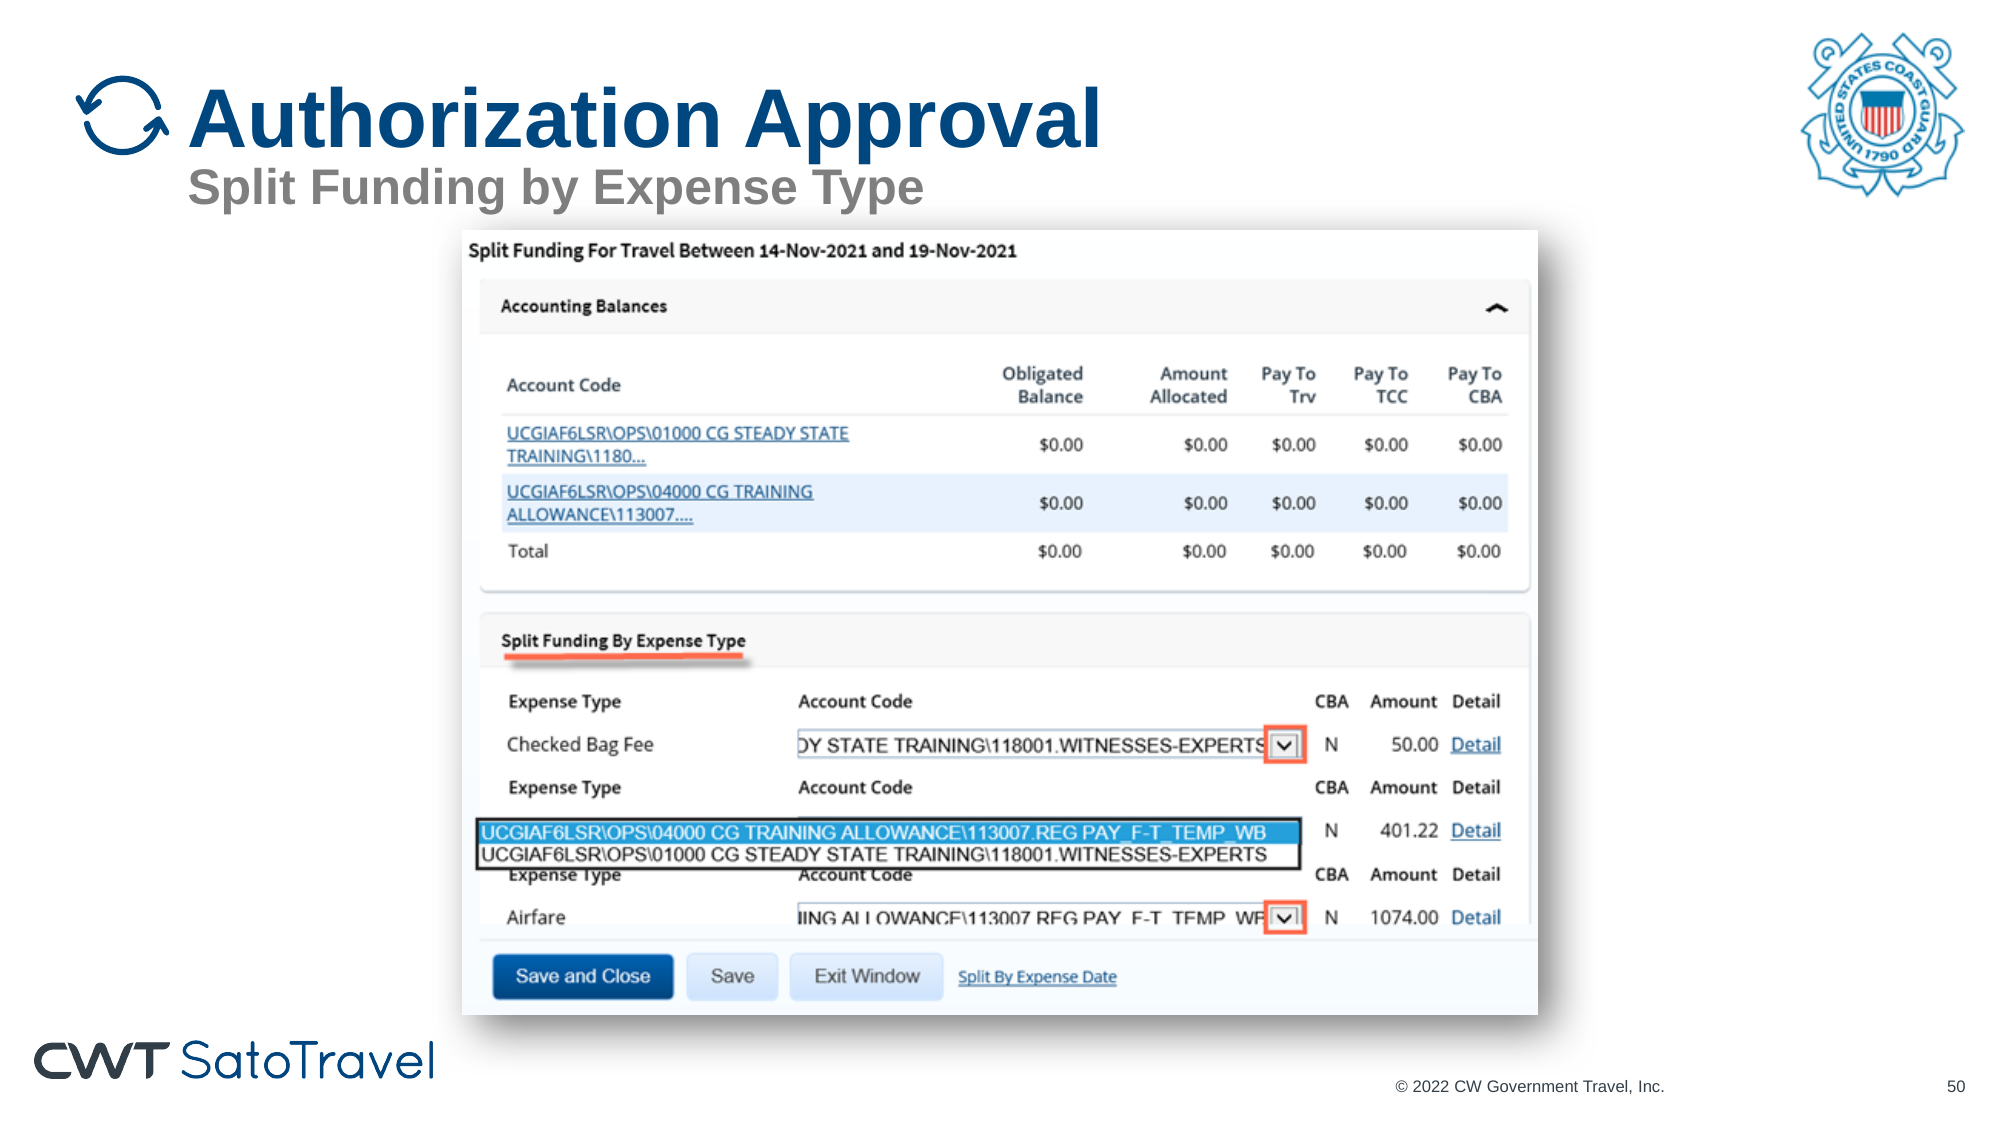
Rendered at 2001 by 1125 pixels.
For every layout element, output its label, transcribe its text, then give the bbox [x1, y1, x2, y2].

footer © 2022 CW Government Travel, Inc. [1257, 1075, 1918, 1098]
title Authorization Approval Split Funding by Expense Type [187, 79, 1918, 218]
picture [34, 1040, 433, 1079]
picture [462, 230, 1538, 1015]
picture [1800, 32, 1965, 198]
slide_number 49 [1931, 1075, 1966, 1098]
